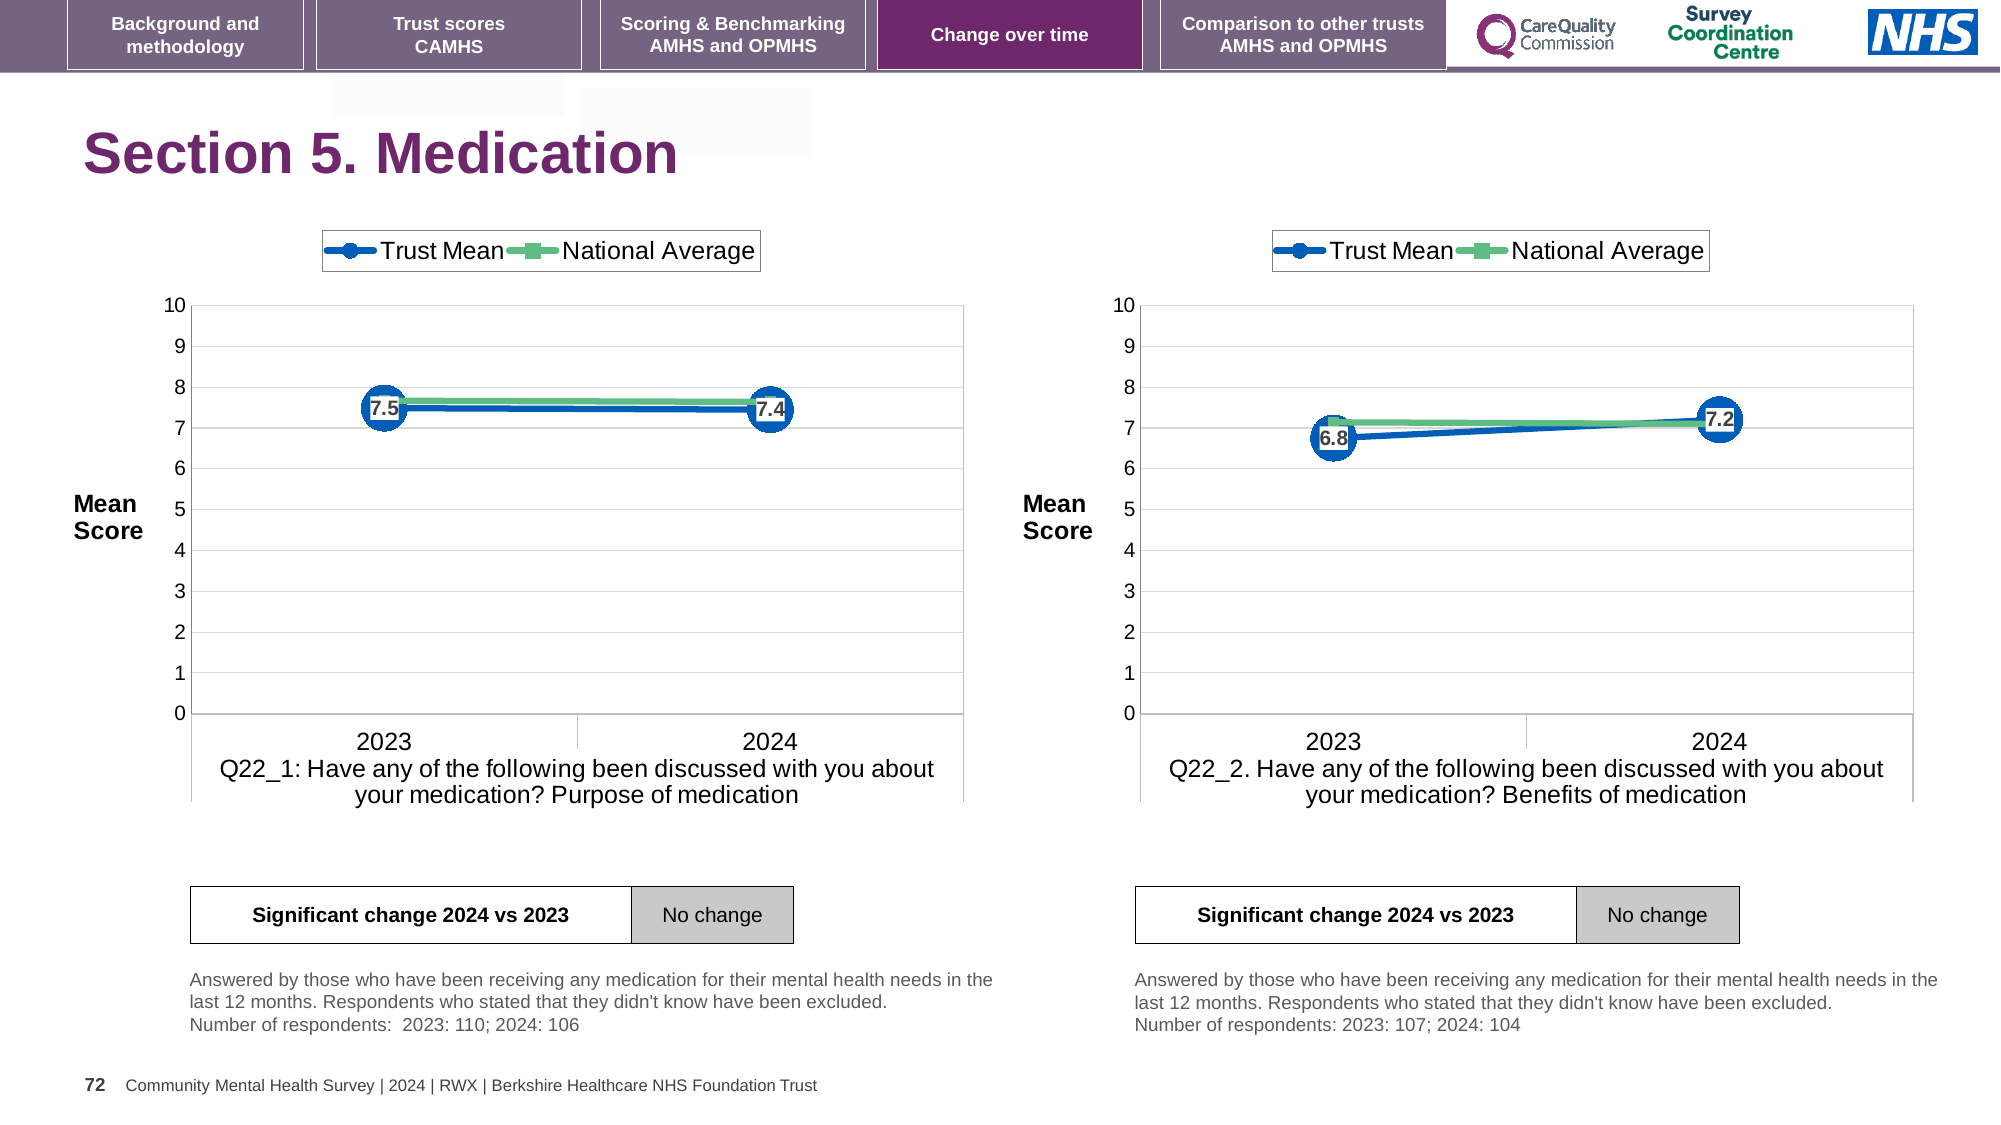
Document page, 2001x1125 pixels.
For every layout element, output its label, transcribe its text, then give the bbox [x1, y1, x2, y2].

title Section 5. Medication [68, 100, 1942, 209]
table_header Significant change 2024 vs 2023 [1136, 887, 1576, 943]
chart [1018, 228, 1916, 858]
picture [1476, 13, 1616, 59]
table_header Significant change 2024 vs 2023 [191, 887, 631, 943]
table_header No change [1577, 887, 1739, 943]
table_header No change [632, 887, 793, 943]
text_box 72 [84, 1065, 122, 1125]
text_box Answered by those who have been receiving any medication for their mental health needs in the last 12 months. Respondents who stated that they didn't know have been excluded. Number of respondents: 2023: 107; 2024: 104 [1119, 960, 1984, 1066]
picture [1666, 3, 1794, 61]
picture [1868, 9, 1978, 55]
text_box Answered by those who have been receiving any medication for their mental health needs in the last 12 months. Respondents who stated that they didn't know have been excluded. Number of respondents: 2023: 110; 2024: 106 [174, 959, 1039, 1043]
chart [68, 228, 966, 858]
